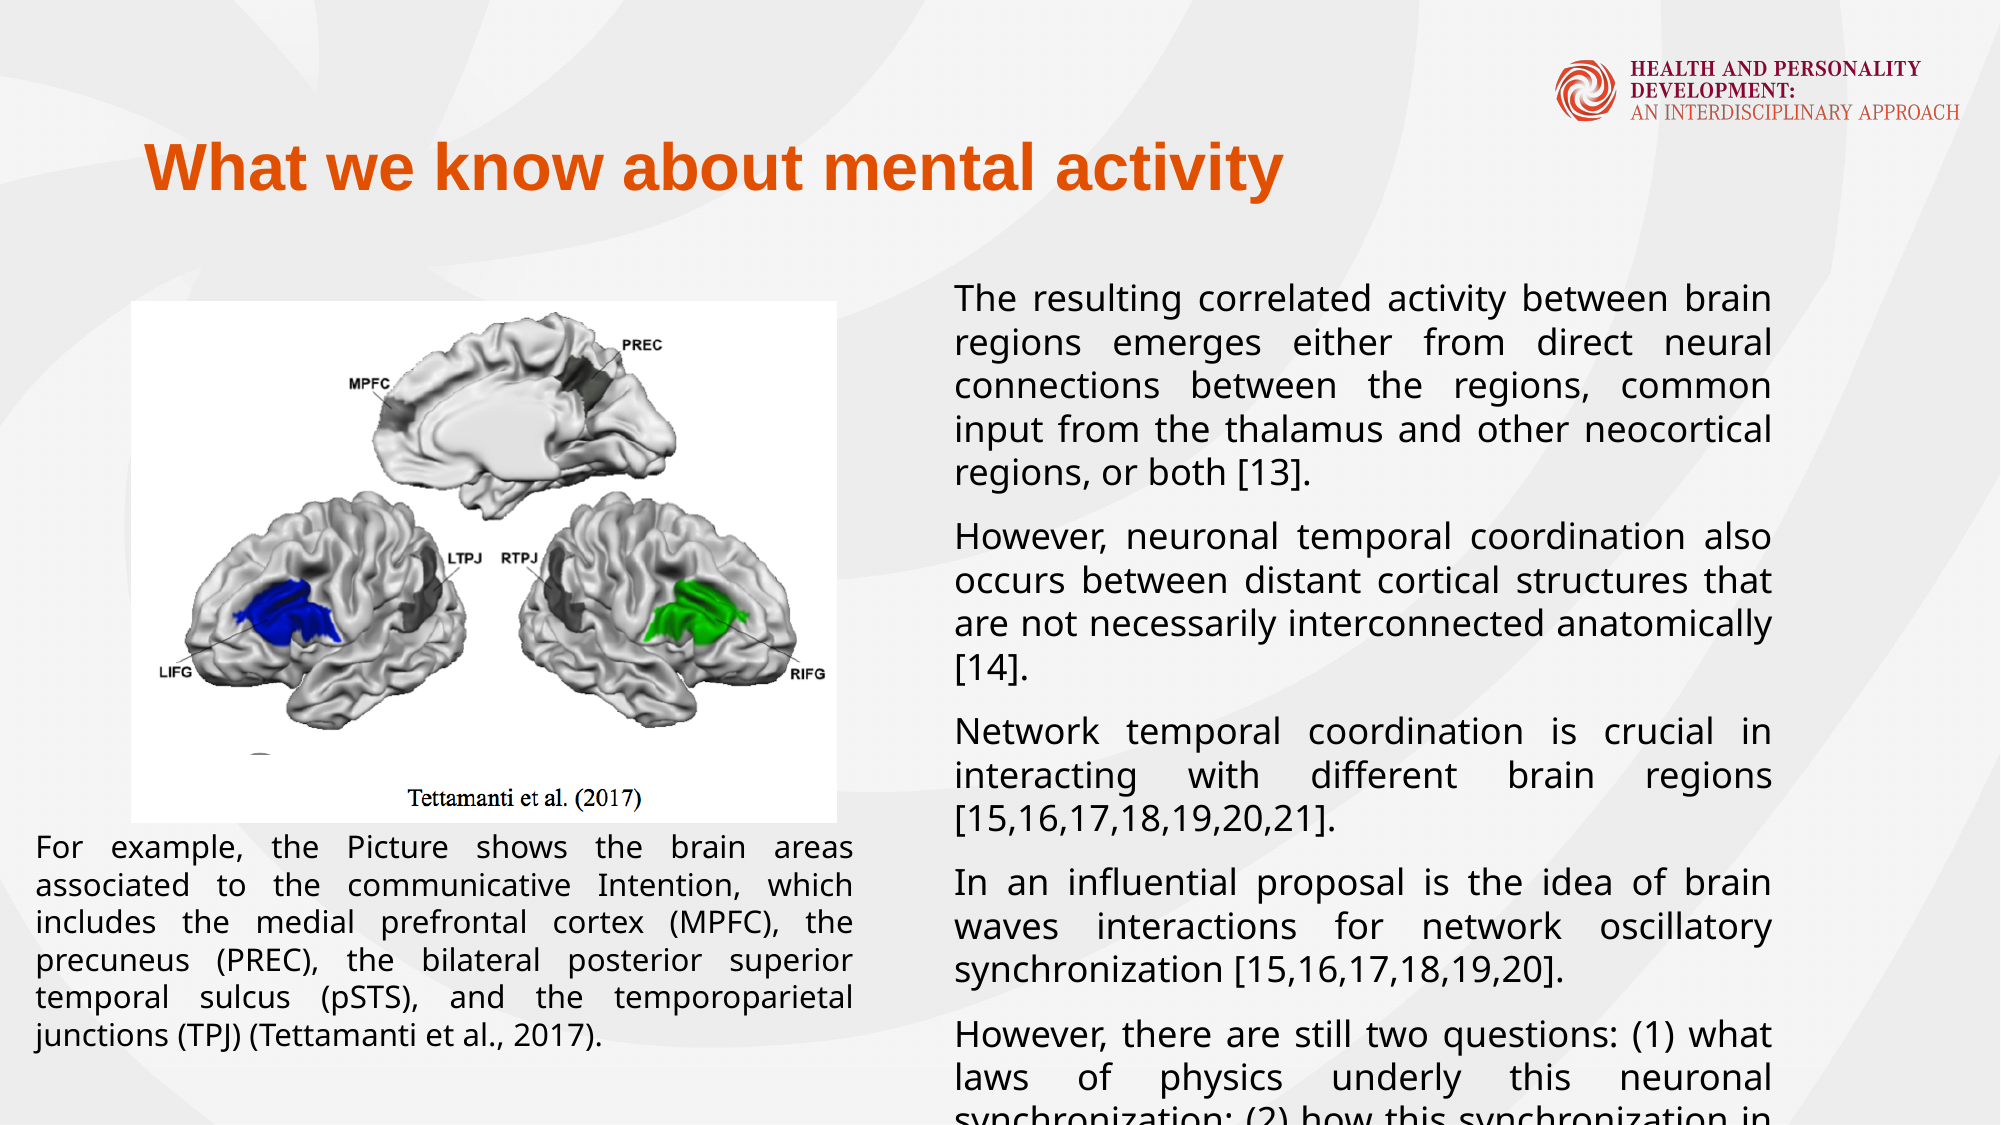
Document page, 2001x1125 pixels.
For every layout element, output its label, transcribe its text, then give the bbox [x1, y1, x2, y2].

list The resulting correlated activity between brain regions emerges either from direct neural connections between the regions, common input from the thalamus and other neocortical regions, or both [13]. However, neuronal temporal coordination also occurs between distant cortical structures that are not necessarily interconnected anatomically [14]. Network temporal coordination is crucial in interacting with different brain regions [15,16,17,18,19,20,21]. In an influential proposal is the idea of brain waves interactions for network oscillatory synchronization [15,16,17,18,19,20]. However, there are still two questions: (1) what laws of physics underly this neuronal synchronization; (2) how this synchronization in a very young organism contributes to the first step in cognition. [953, 274, 1774, 1081]
picture [0, 0, 2001, 1125]
text_box For example, the Picture shows the brain areas associated to the communicative Intention, which includes the medial prefrontal cortex (MPFC), the precuneus (PREC), the bilateral posterior superior temporal sulcus (pSTS), and the temporoparietal junctions (TPJ) (Tettamanti et al., 2017). [35, 827, 855, 1053]
title What we know about mental activity [136, 59, 1863, 278]
